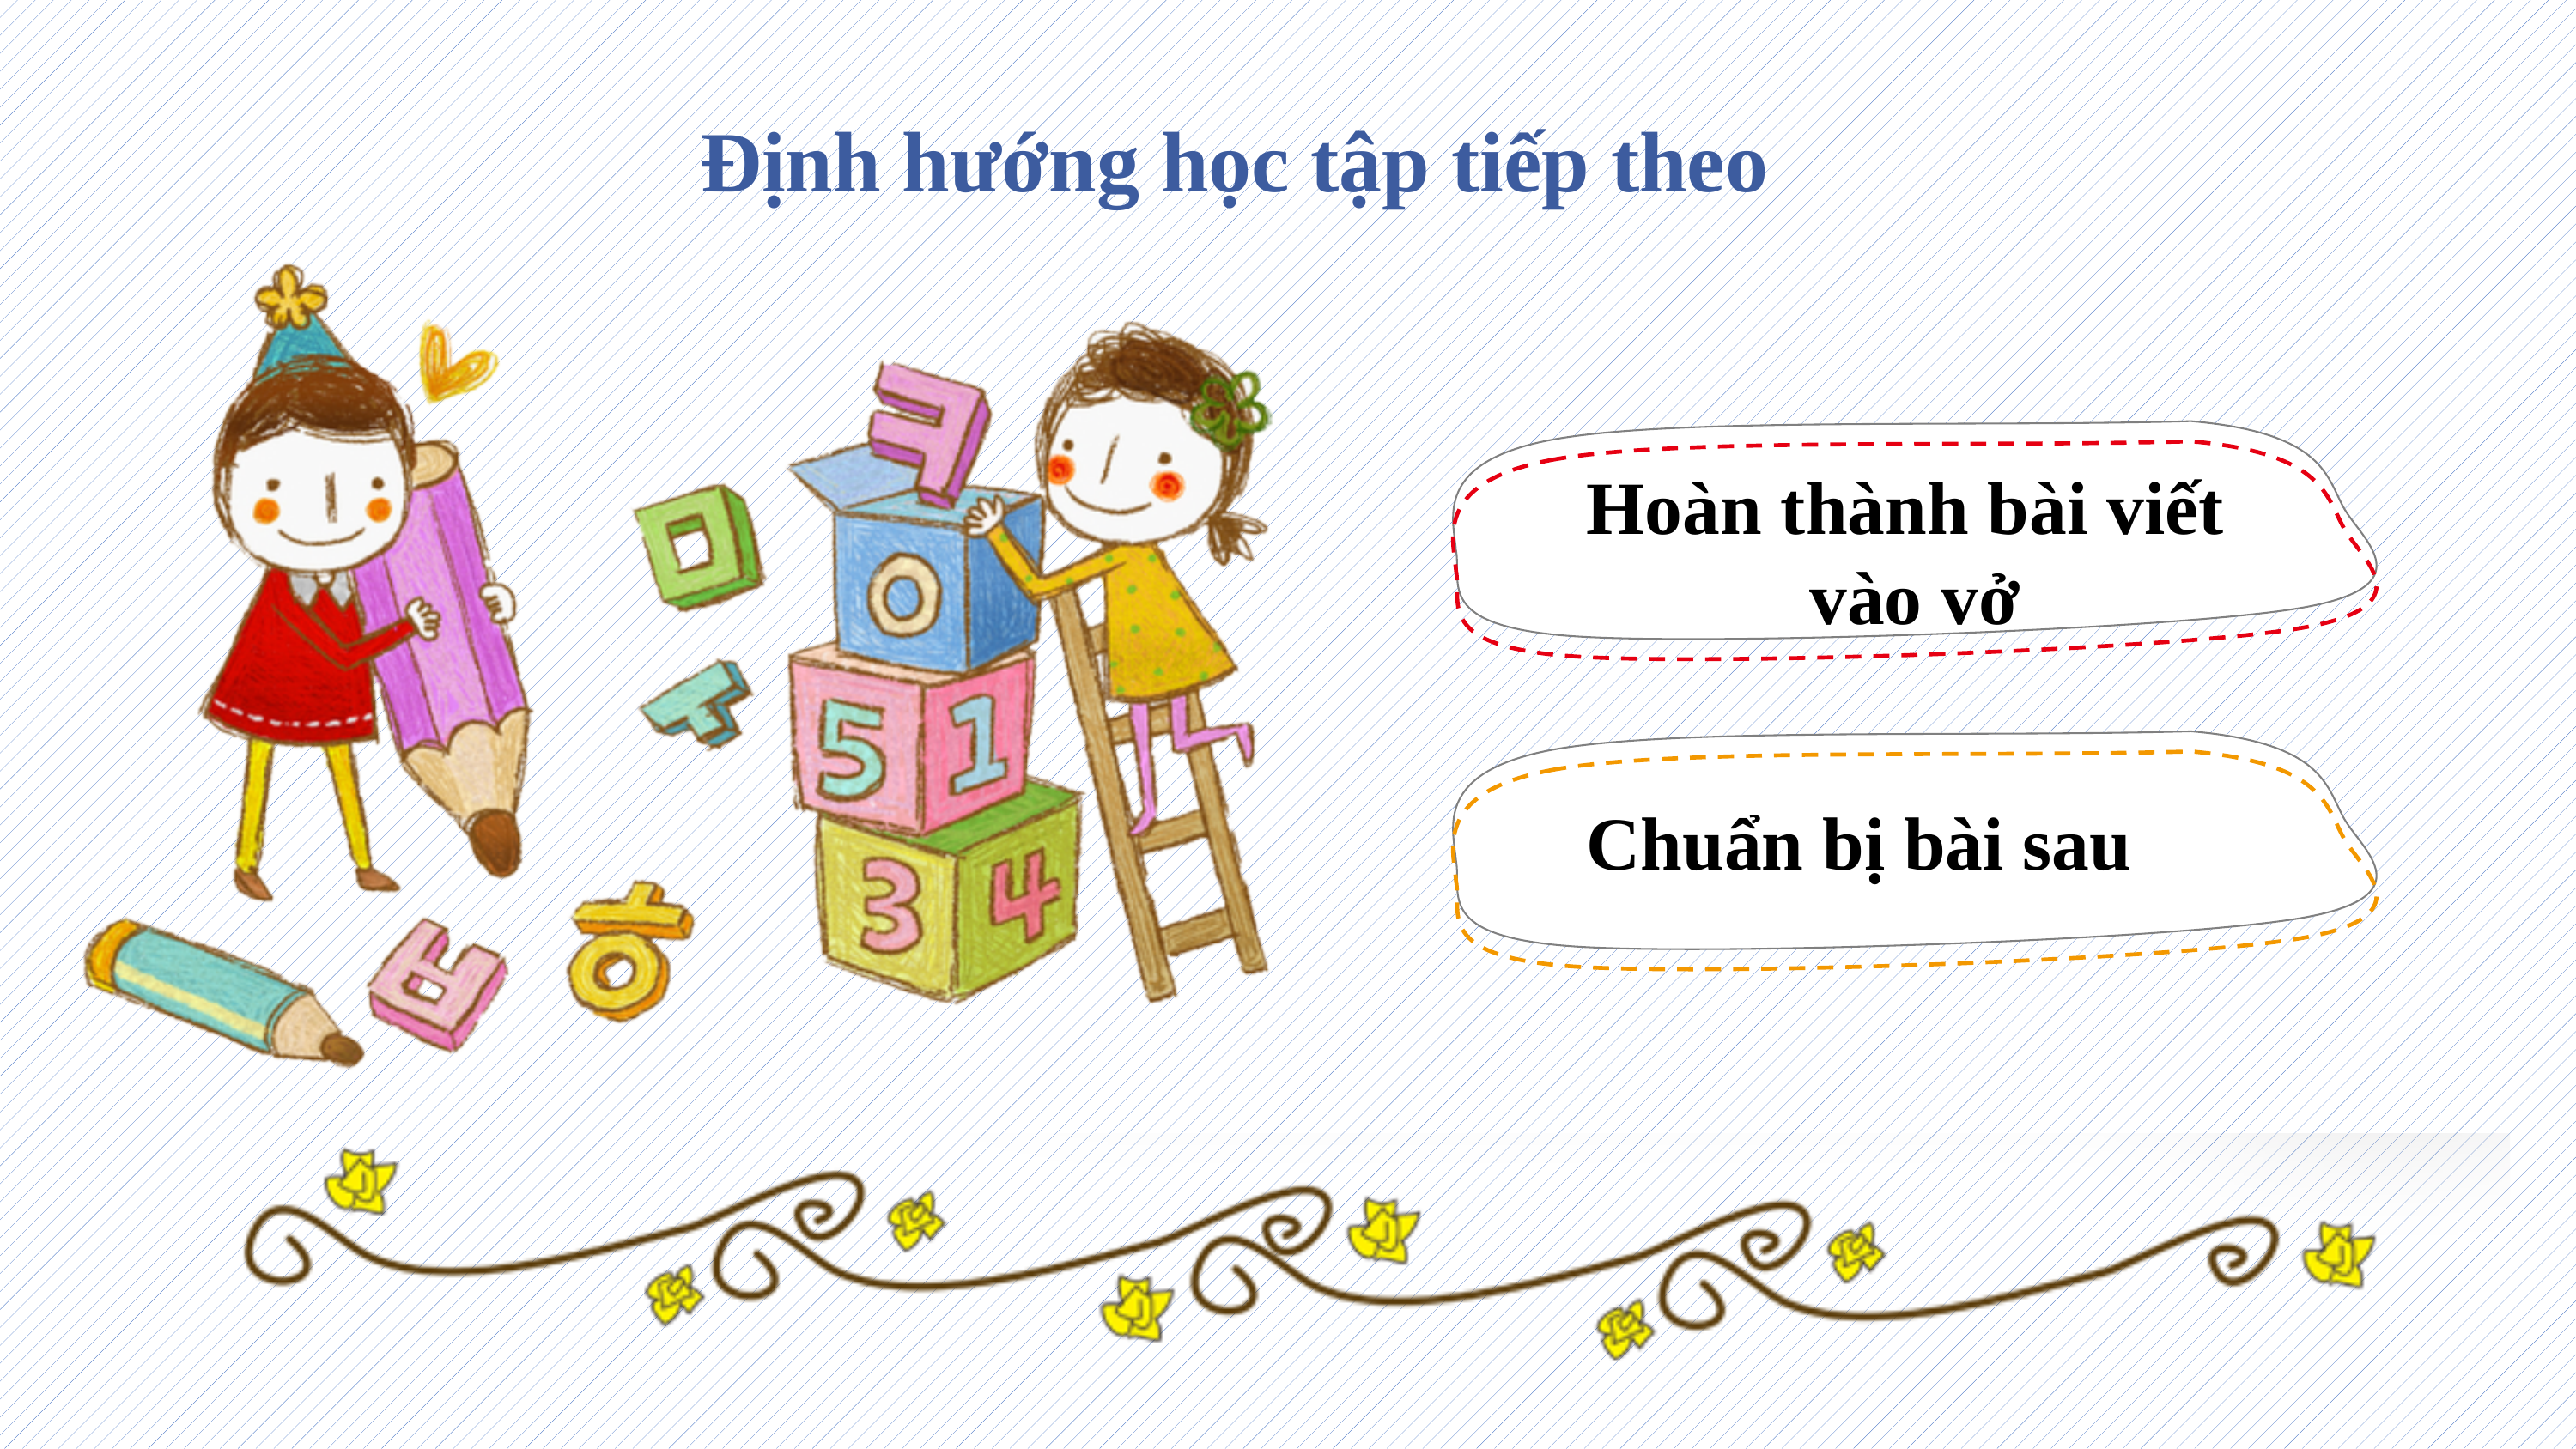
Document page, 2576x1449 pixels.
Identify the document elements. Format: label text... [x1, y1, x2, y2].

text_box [1453, 731, 2377, 970]
text_box Định hướng học tập tiếp theo [1122, 96, 1916, 219]
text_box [1453, 421, 2377, 659]
picture [27, 20, 2511, 1366]
